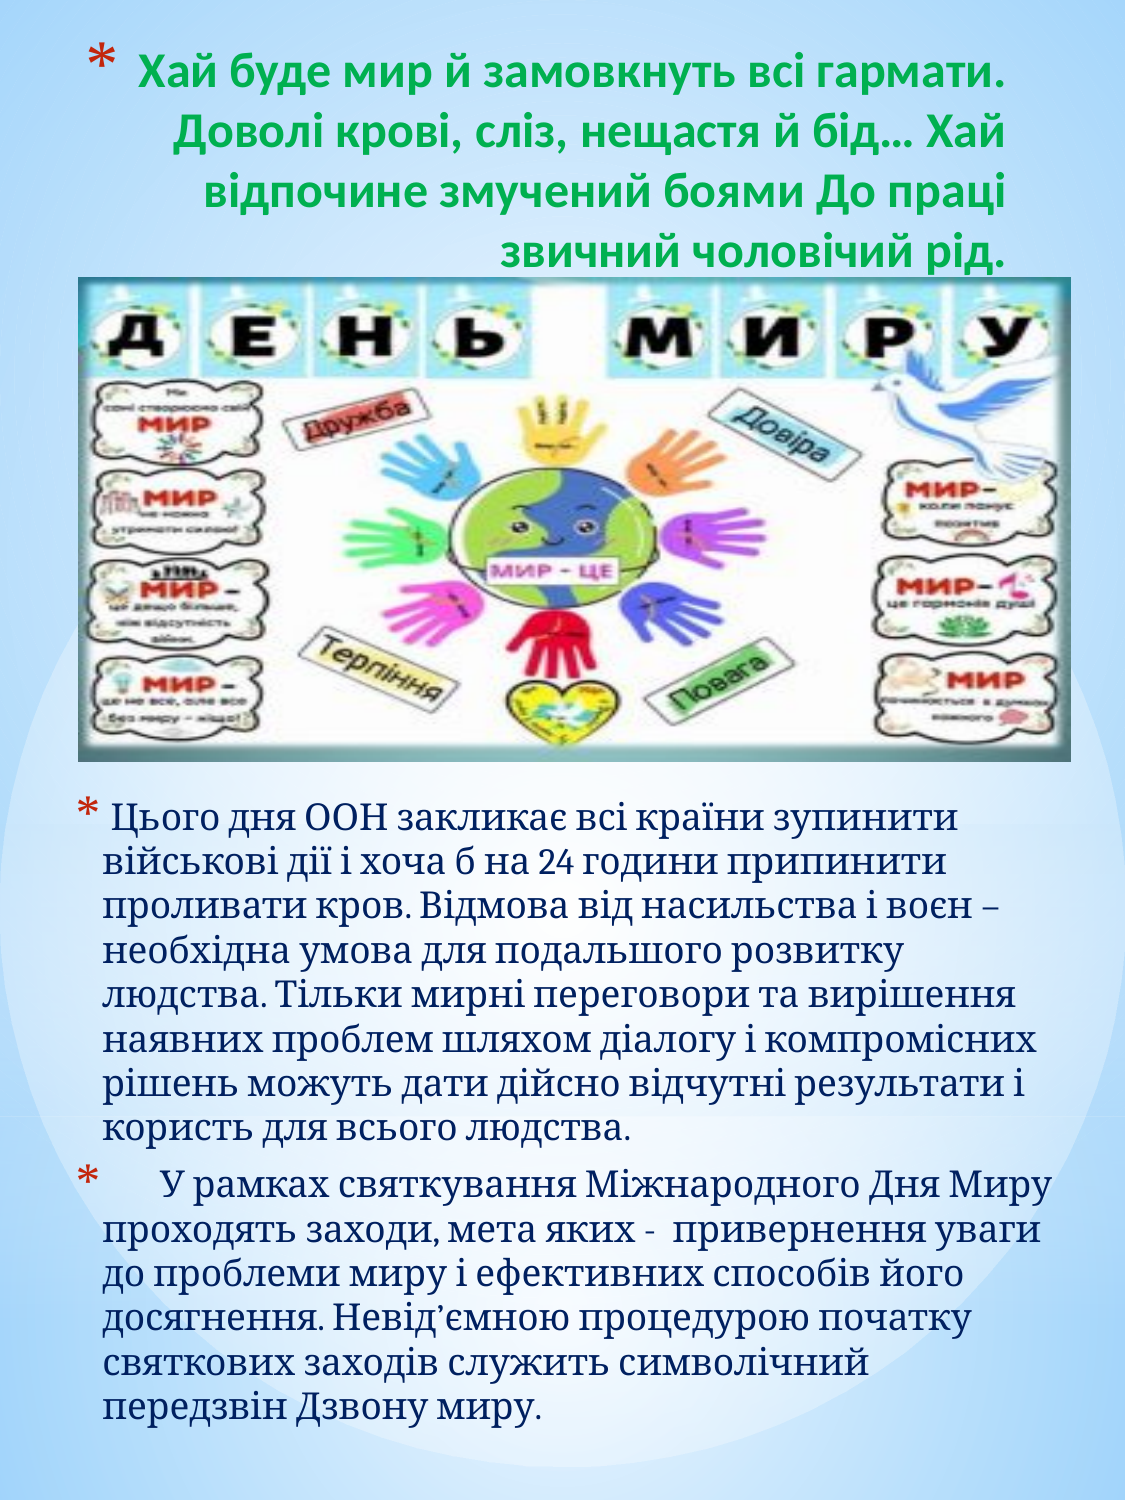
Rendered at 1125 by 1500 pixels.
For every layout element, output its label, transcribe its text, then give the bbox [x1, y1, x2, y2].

picture [77, 277, 1071, 763]
list Цього дня ООН закликає всі країни зупинити військові дії і хоча б на 24 години припинити проливати кров. Відмова від насильства і воєн – необхідна умова для подальшого розвитку людства. Тільки мирні переговори та вирішення наявних проблем шляхом діалогу і компромісних рішень можуть дати дійсно відчутні результати і користь для всього людства. У рамках святкування Міжнародного Дня Миру проходять заходи, мета яких - привернення уваги до проблеми миру і ефективних способів його досягнення. Невід’ємною процедурою початку святкових заходів служить символічний передзвін Дзвону миру. [54, 785, 1071, 1447]
title Хай буде мир й замовкнуть всі гармати. Доволі крові, сліз, нещастя й бід… Хай відпочине змучений боями До праці звичний чоловічий рід. [42, 29, 1022, 290]
